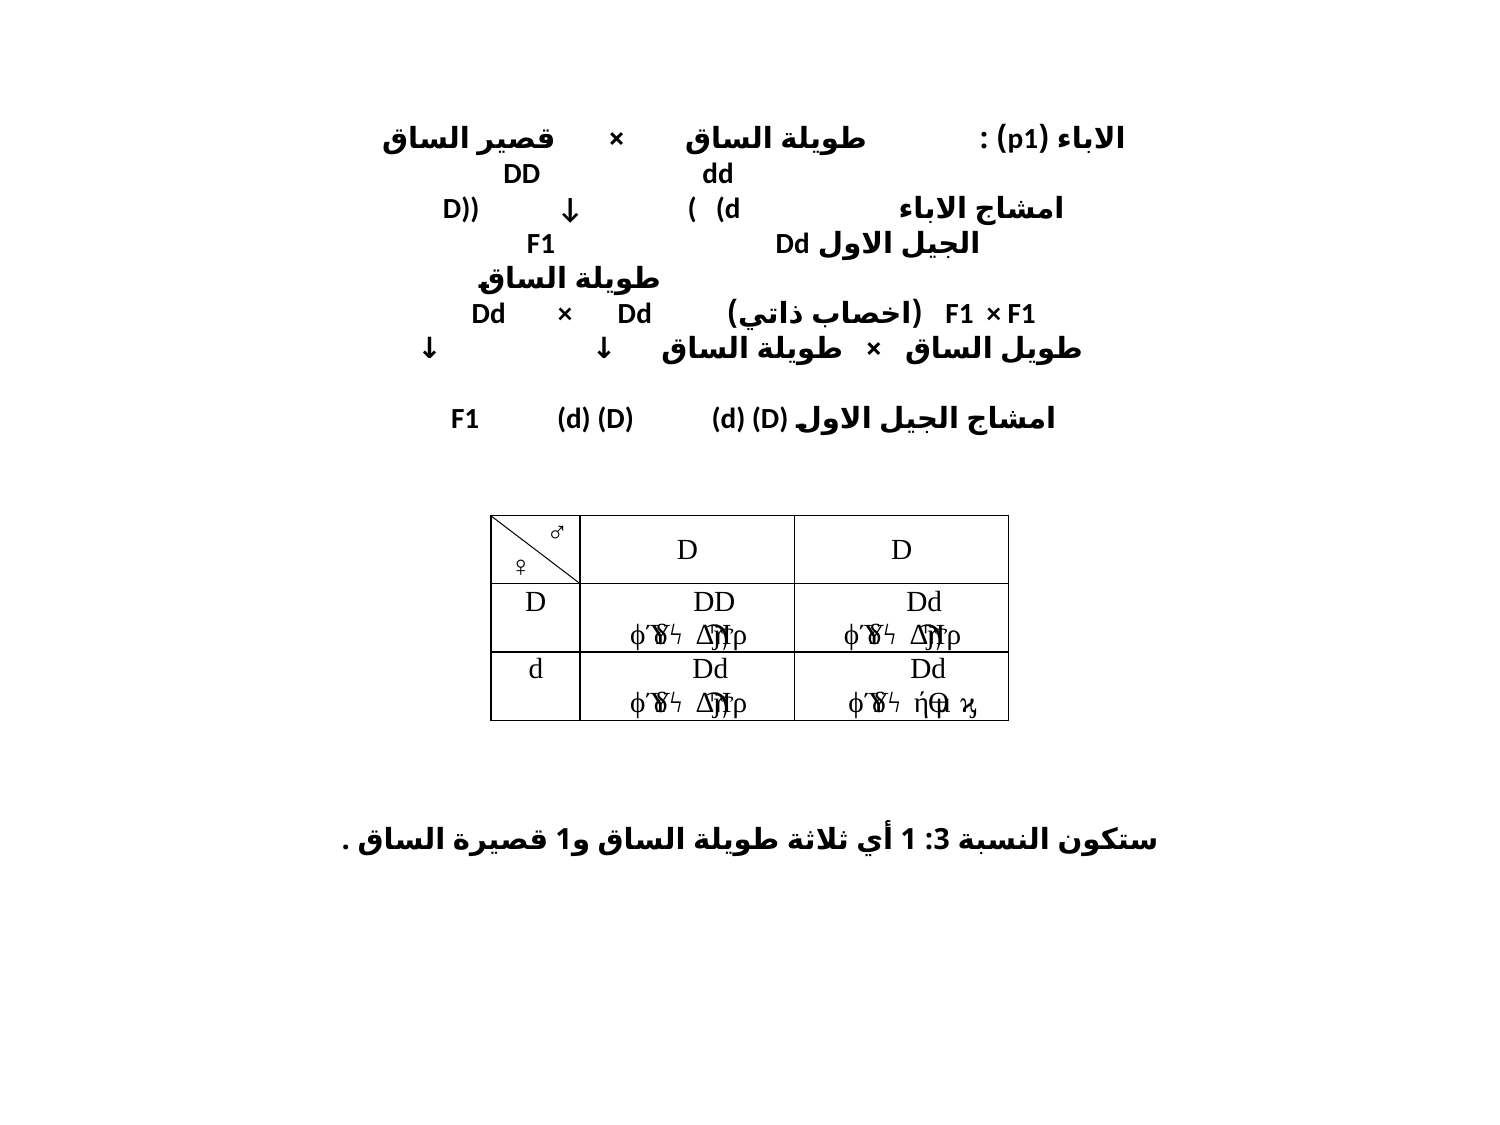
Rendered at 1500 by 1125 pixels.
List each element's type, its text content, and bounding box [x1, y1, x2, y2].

title الاباء (p1) : طويلة الساق × قصير الساق DD dd امشاج الاباء D)) ↓ ( (d الجيل الاول F1 Dd طويلة الساق F1 × F1 (اخصاب ذاتي) Dd × Dd طويل الساق × طويلة الساق ↓ ↓ امشاج الجيل الاول F1 (d) (D) (d) (D) ستكون النسبة 3: 1 أي ثلاثة طويلة الساق و1 قصيرة الساق . [75, 45, 1425, 1000]
picture [307, 514, 1193, 750]
